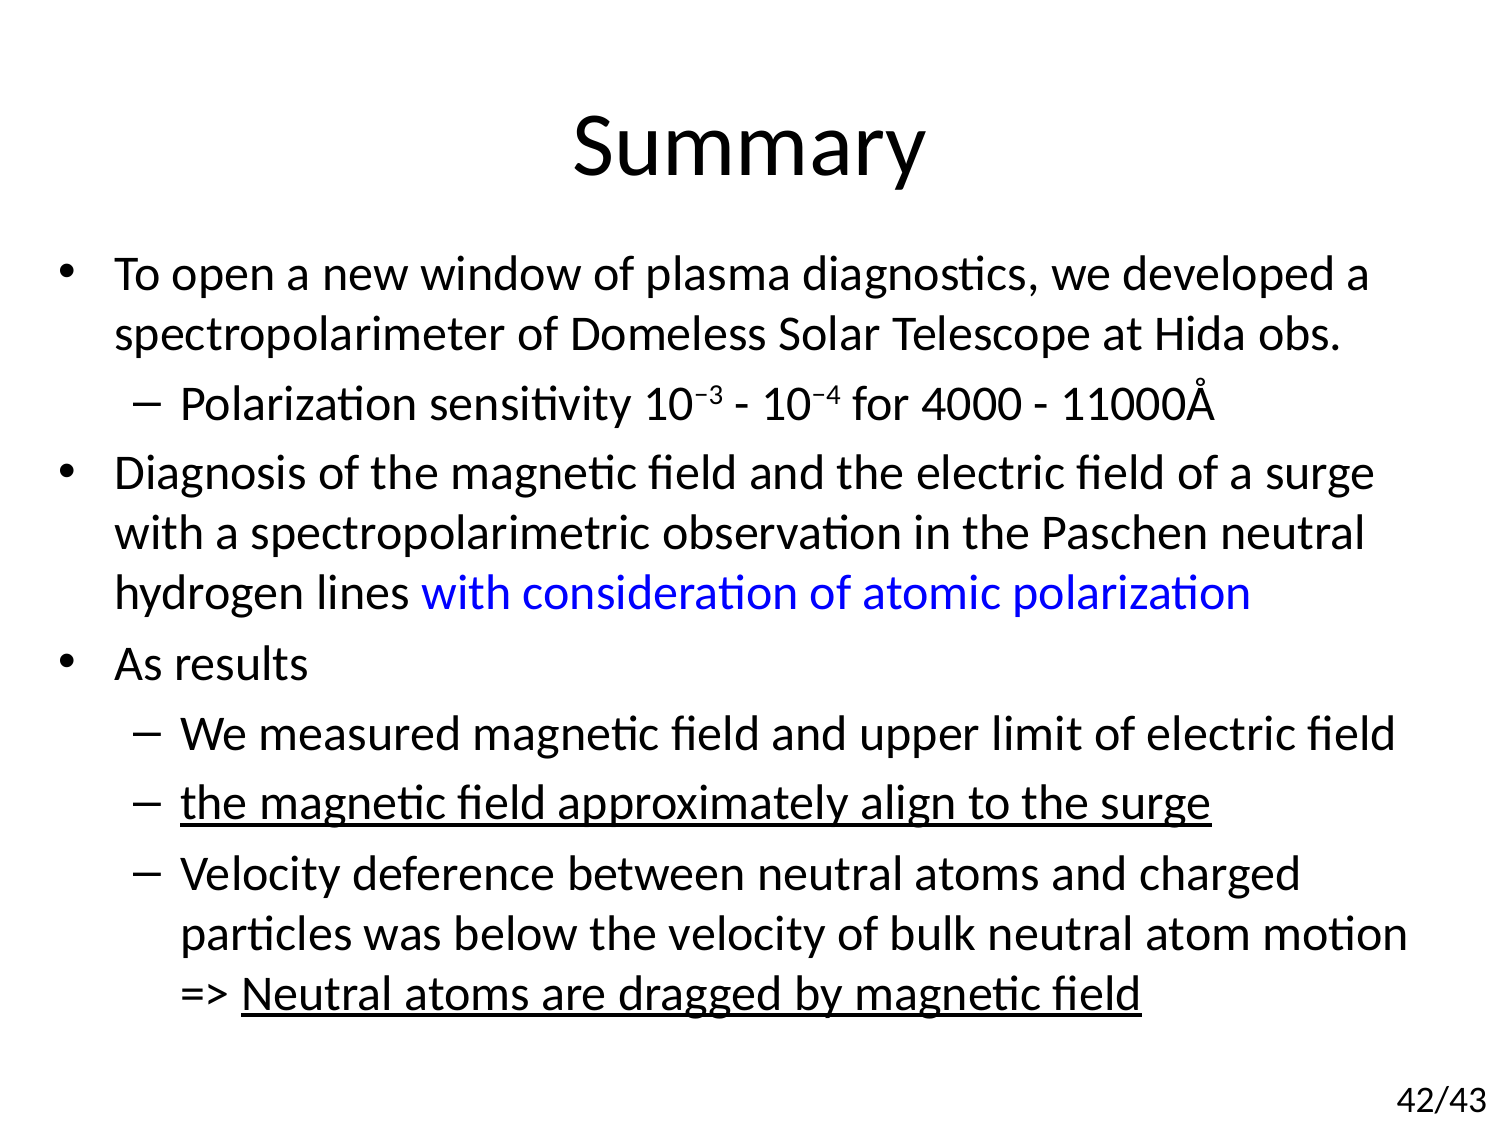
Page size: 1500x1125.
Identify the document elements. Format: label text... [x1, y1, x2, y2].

text_box 42/43 [1381, 1067, 1500, 1125]
list To open a new window of plasma diagnostics, we developed a spectropolarimeter of Domeless Solar Telescope at Hida obs. Polarization sensitivity 10−3 - 10−4 for 4000 - 11000Å Diagnosis of the magnetic field and the electric field of a surge with a spectropolarimetric observation in the Paschen neutral hydrogen lines with consideration of atomic polarization As results We measured magnetic field and upper limit of electric field the magnetic field approximately align to the surge Velocity deference between neutral atoms and charged particles was below the velocity of bulk neutral atom motion => Neutral atoms are dragged by magnetic field [43, 232, 1469, 975]
title Summary [75, 45, 1425, 232]
